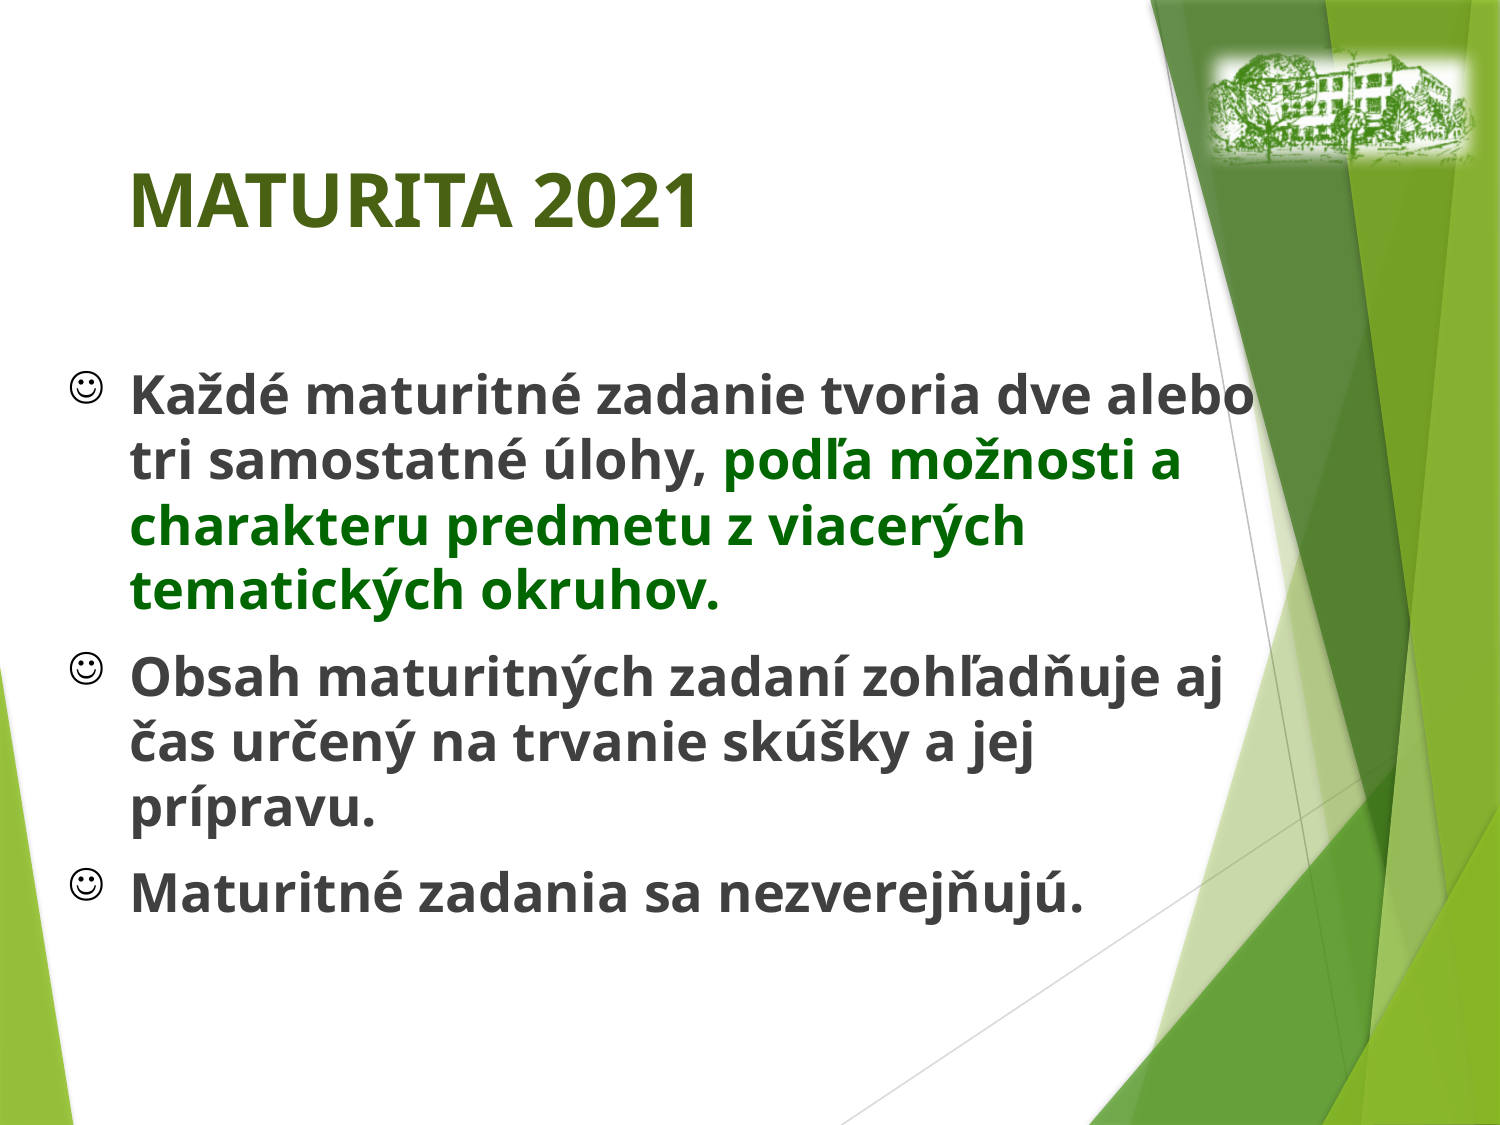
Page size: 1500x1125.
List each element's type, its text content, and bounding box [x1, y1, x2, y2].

title MATURITA 2021 [112, 54, 1391, 295]
list Každé maturitné zadanie tvoria dve alebo tri samostatné úlohy, podľa možnosti a charakteru predmetu z viacerých tematických okruhov. Obsah maturitných zadaní zohľadňuje aj čas určený na trvanie skúšky a jej prípravu. Maturitné zadania sa nezverejňujú. [53, 267, 1278, 950]
